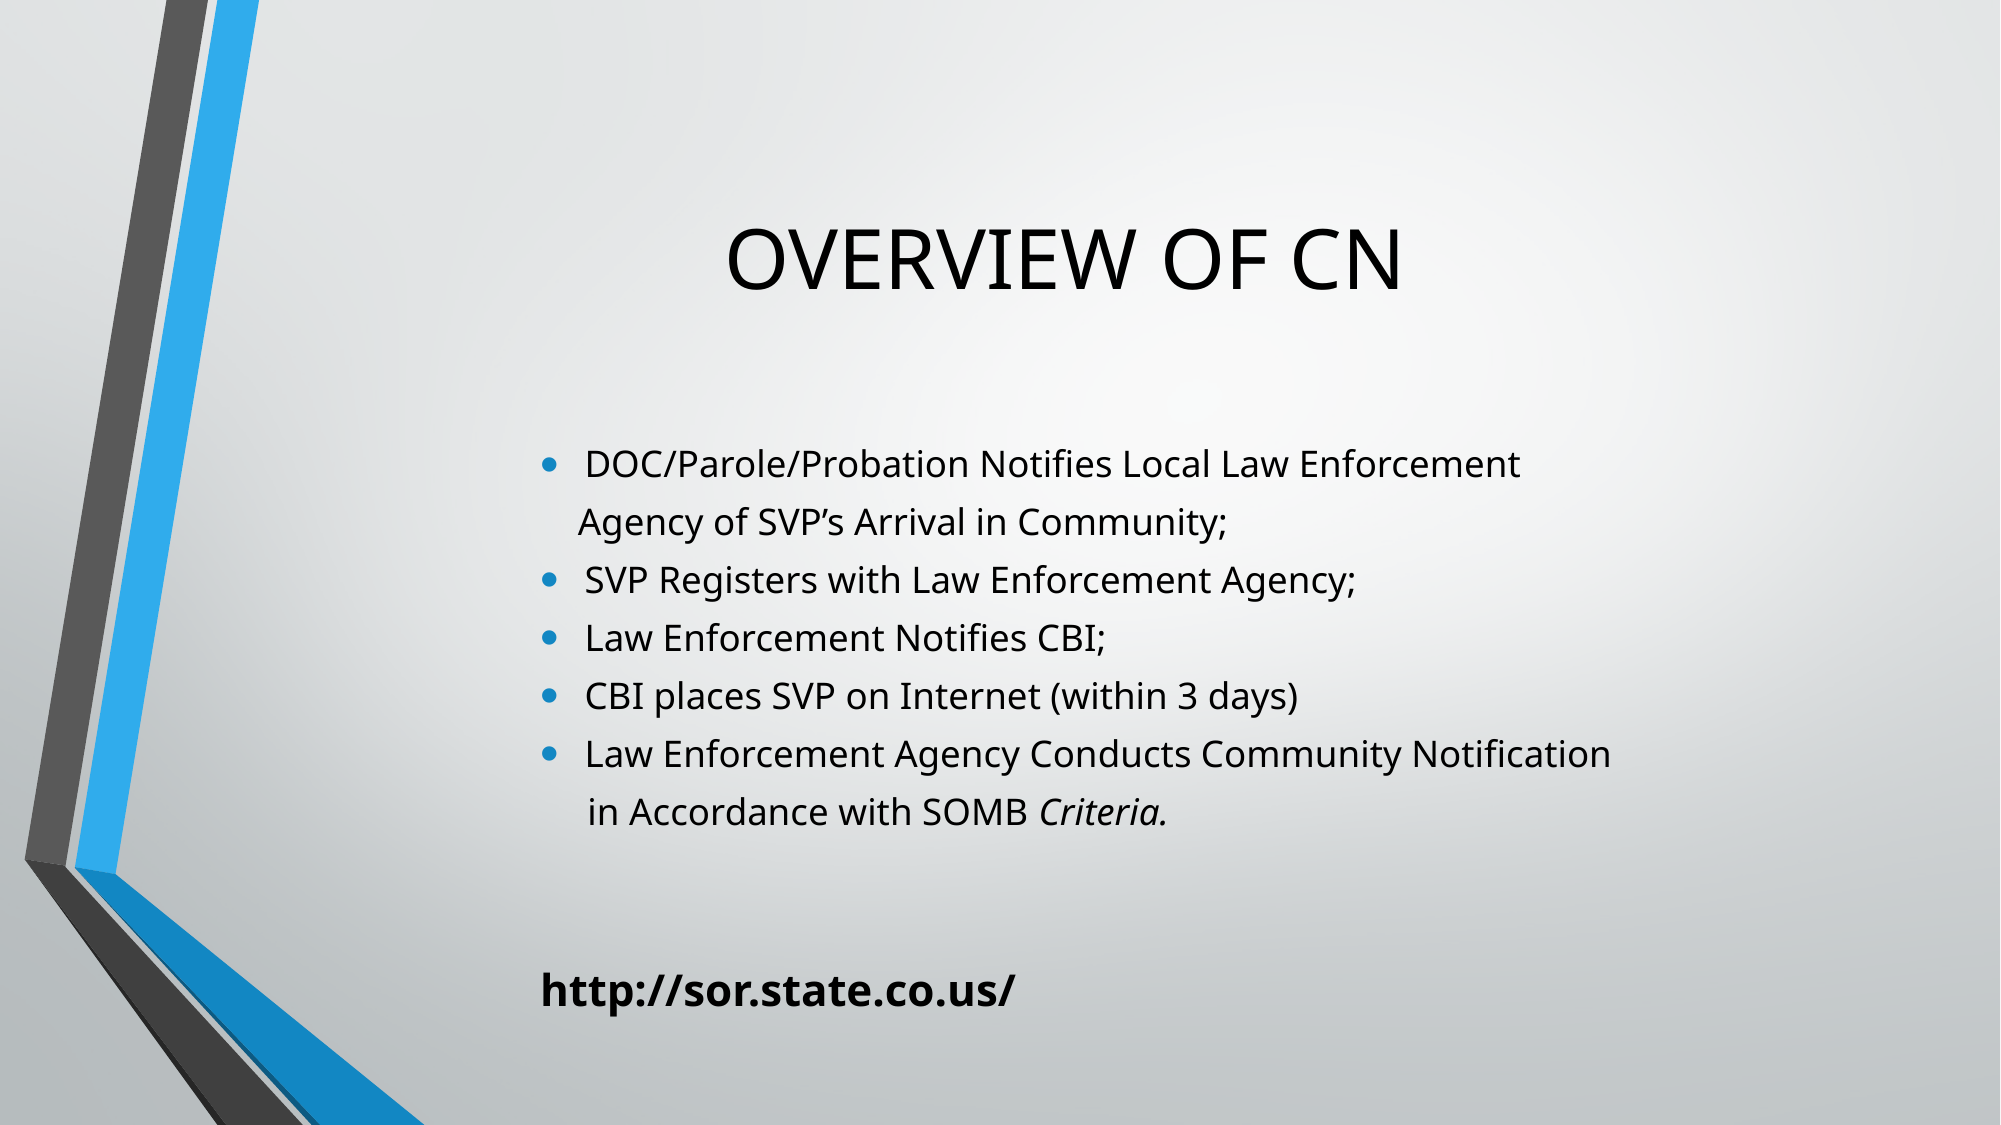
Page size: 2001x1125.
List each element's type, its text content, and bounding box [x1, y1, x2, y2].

title OVERVIEW OF CN [243, 112, 1887, 400]
list DOC/Parole/Probation Notifies Local Law Enforcement Agency of SVP’s Arrival in Community; SVP Registers with Law Enforcement Agency; Law Enforcement Notifies CBI; CBI places SVP on Internet (within 3 days) Law Enforcement Agency Conducts Community Notification in Accordance with SOMB Criteria. http://sor.state.co.us/ [525, 375, 1800, 1025]
